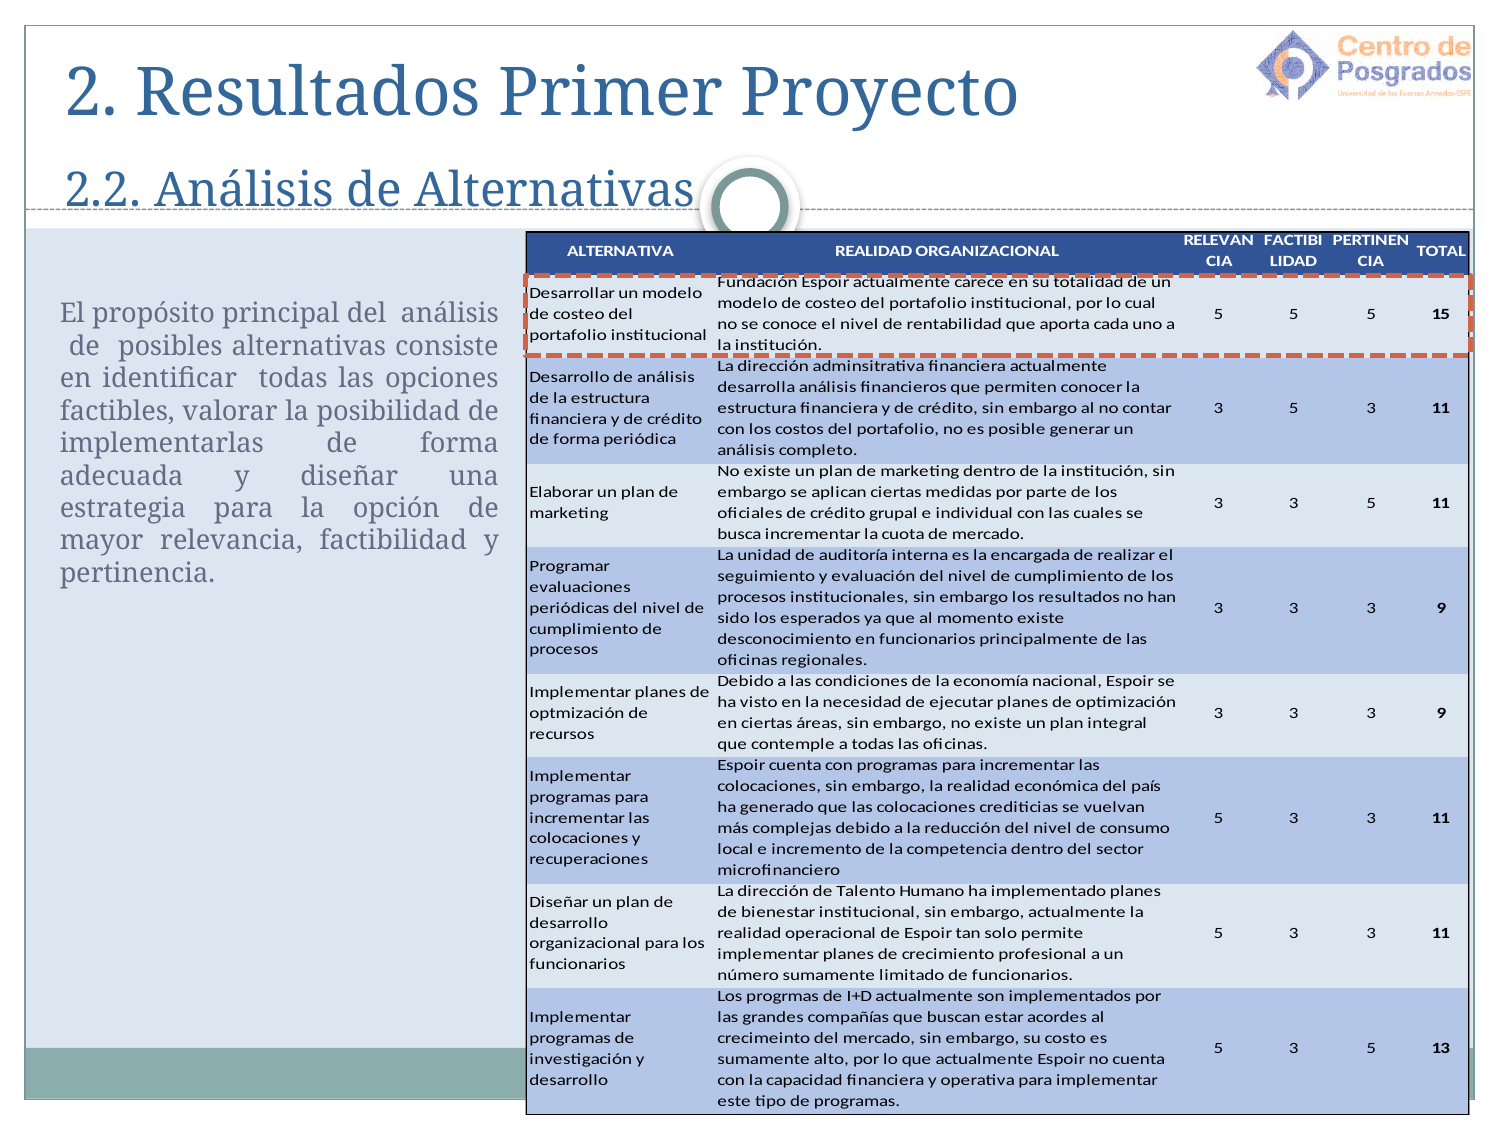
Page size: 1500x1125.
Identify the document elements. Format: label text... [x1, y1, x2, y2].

picture [525, 231, 1471, 1116]
list El propósito principal del análisis de posibles alternativas consiste en identificar todas las opciones factibles, valorar la posibilidad de implementarlas de forma adecuada y diseñar una estrategia para la opción de mayor relevancia, factibilidad y pertinencia. [29, 255, 514, 1054]
picture [1255, 30, 1471, 100]
title 2. Resultados Primer Proyecto [49, 41, 1450, 137]
text_box 2.2. Análisis de Alternativas [49, 147, 715, 224]
